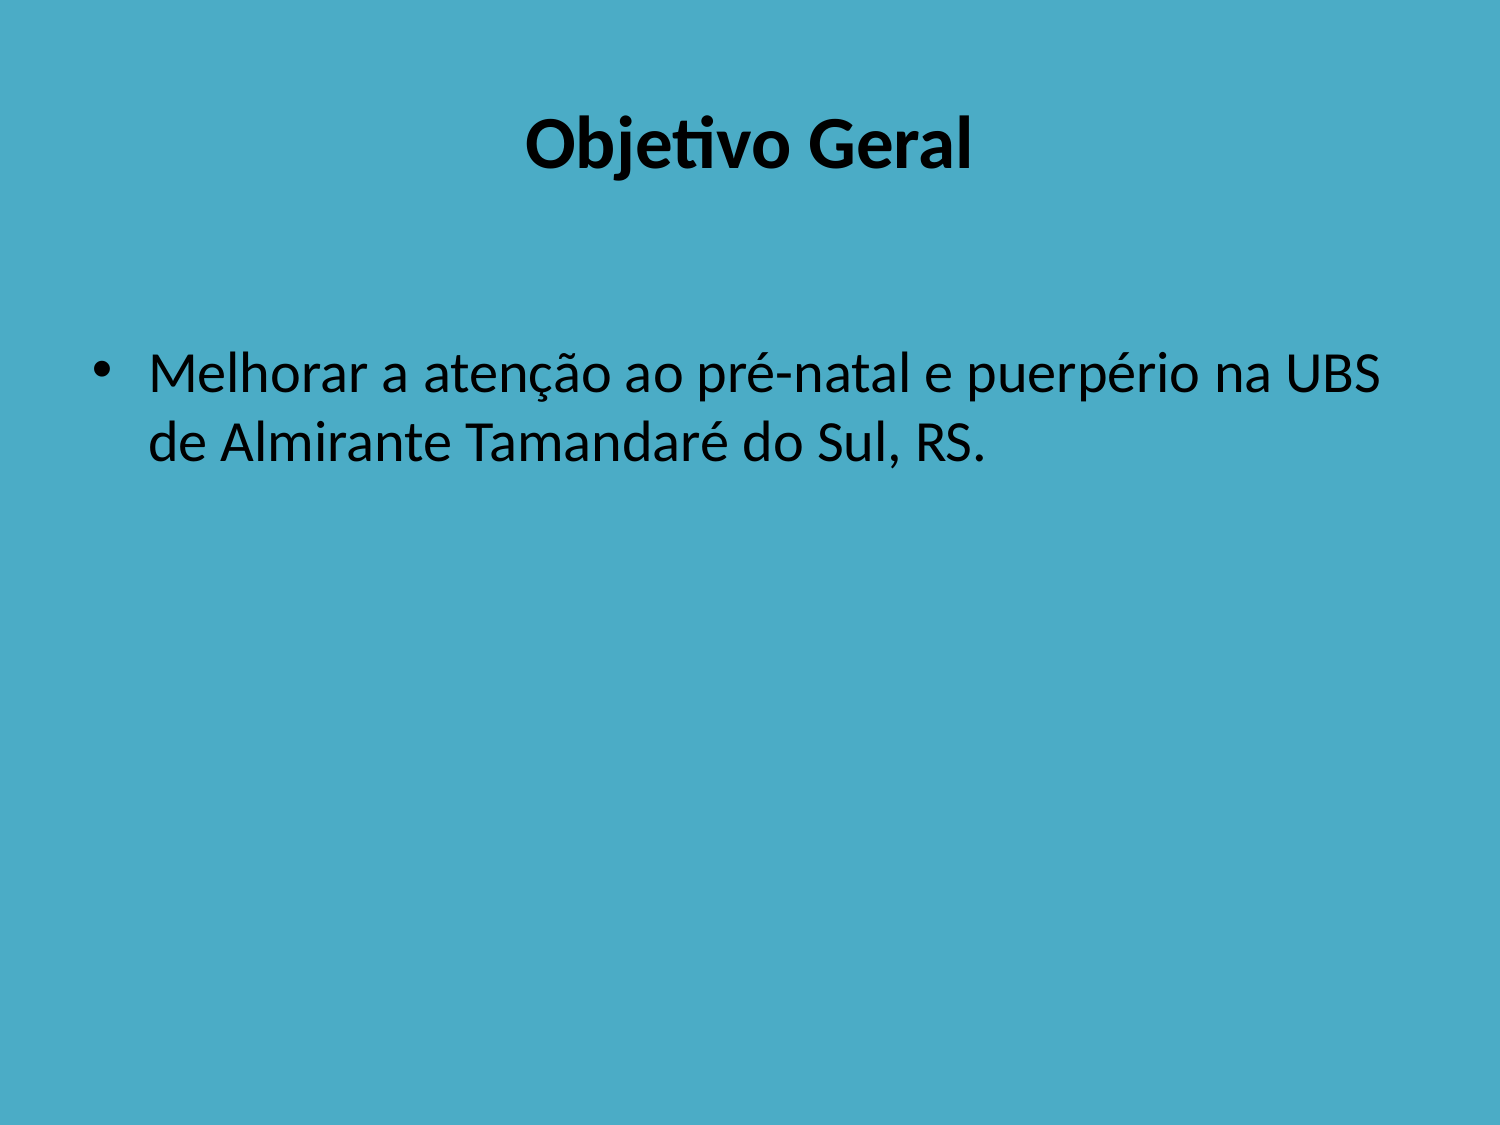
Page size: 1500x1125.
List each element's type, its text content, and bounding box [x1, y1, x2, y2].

list Melhorar a atenção ao pré-natal e puerpério na UBS de Almirante Tamandaré do Sul, RS. [76, 326, 1427, 792]
title Objetivo Geral [75, 45, 1425, 233]
